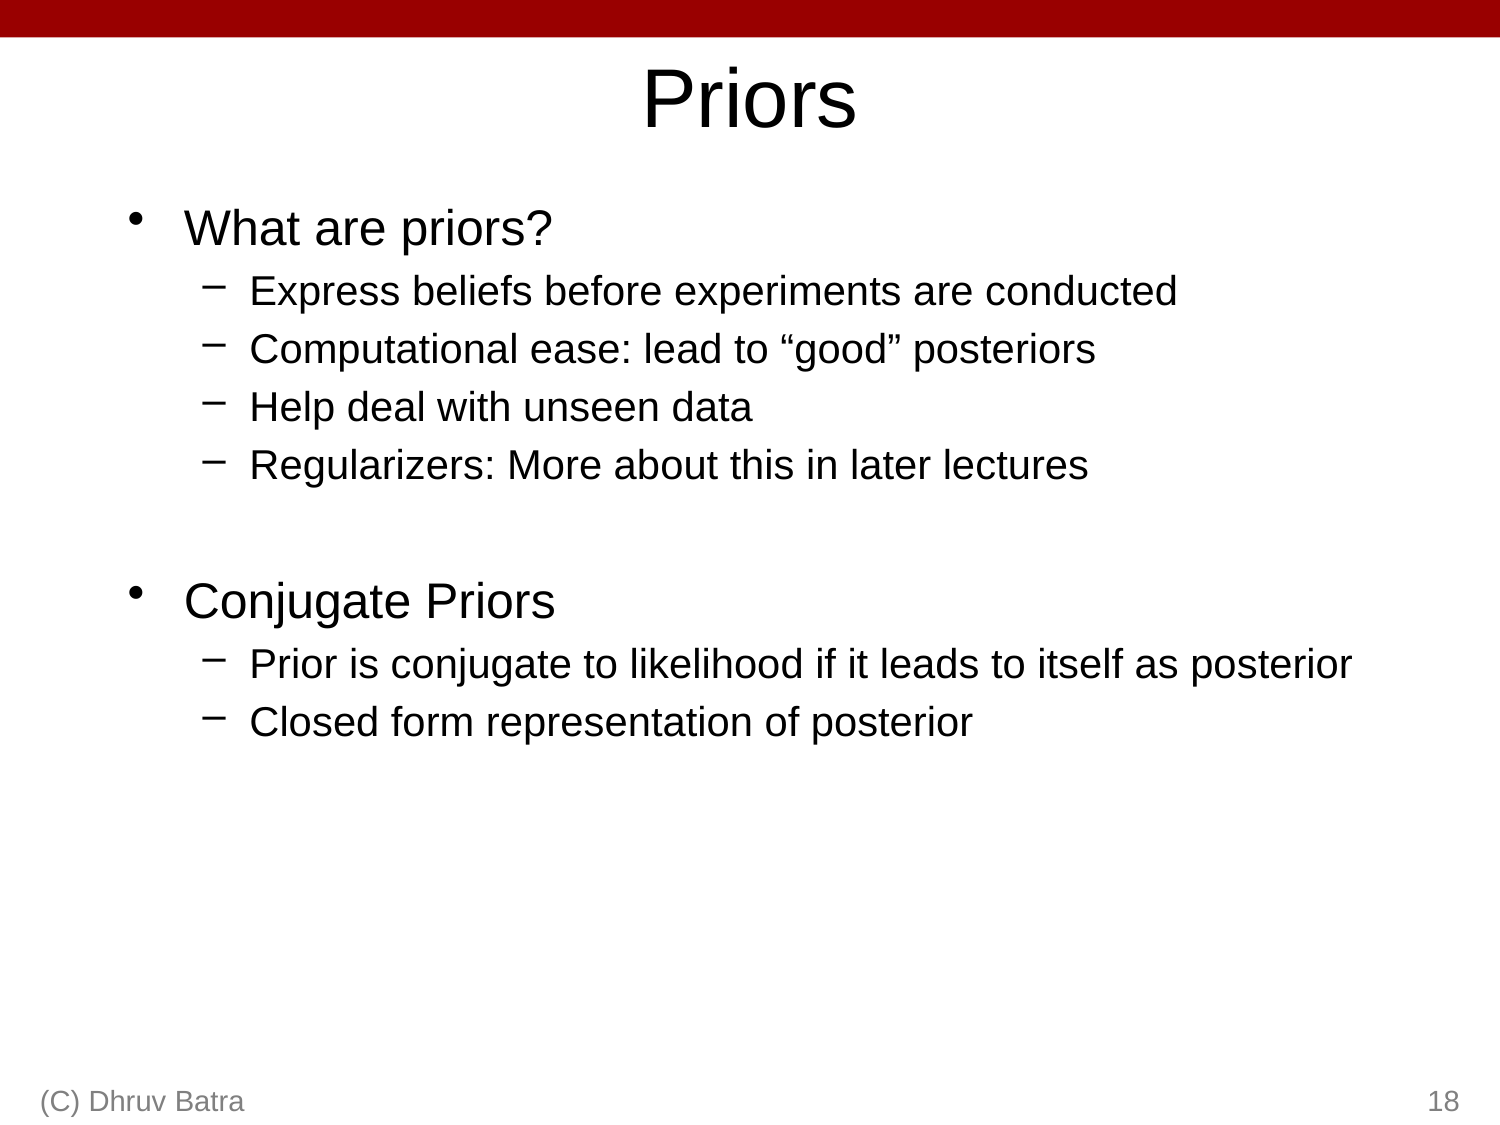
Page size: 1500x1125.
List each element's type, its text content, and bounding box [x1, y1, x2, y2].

slide_number 18 [1162, 1049, 1476, 1125]
title Priors [112, 37, 1388, 151]
footer (C) Dhruv Batra [24, 1049, 501, 1125]
list What are priors? Express beliefs before experiments are conducted Computational ease: lead to “good” posteriors Help deal with unseen data Regularizers: More about this in later lectures Conjugate Priors Prior is conjugate to likelihood if it leads to itself as posterior Closed form representation of posterior [112, 187, 1388, 1051]
